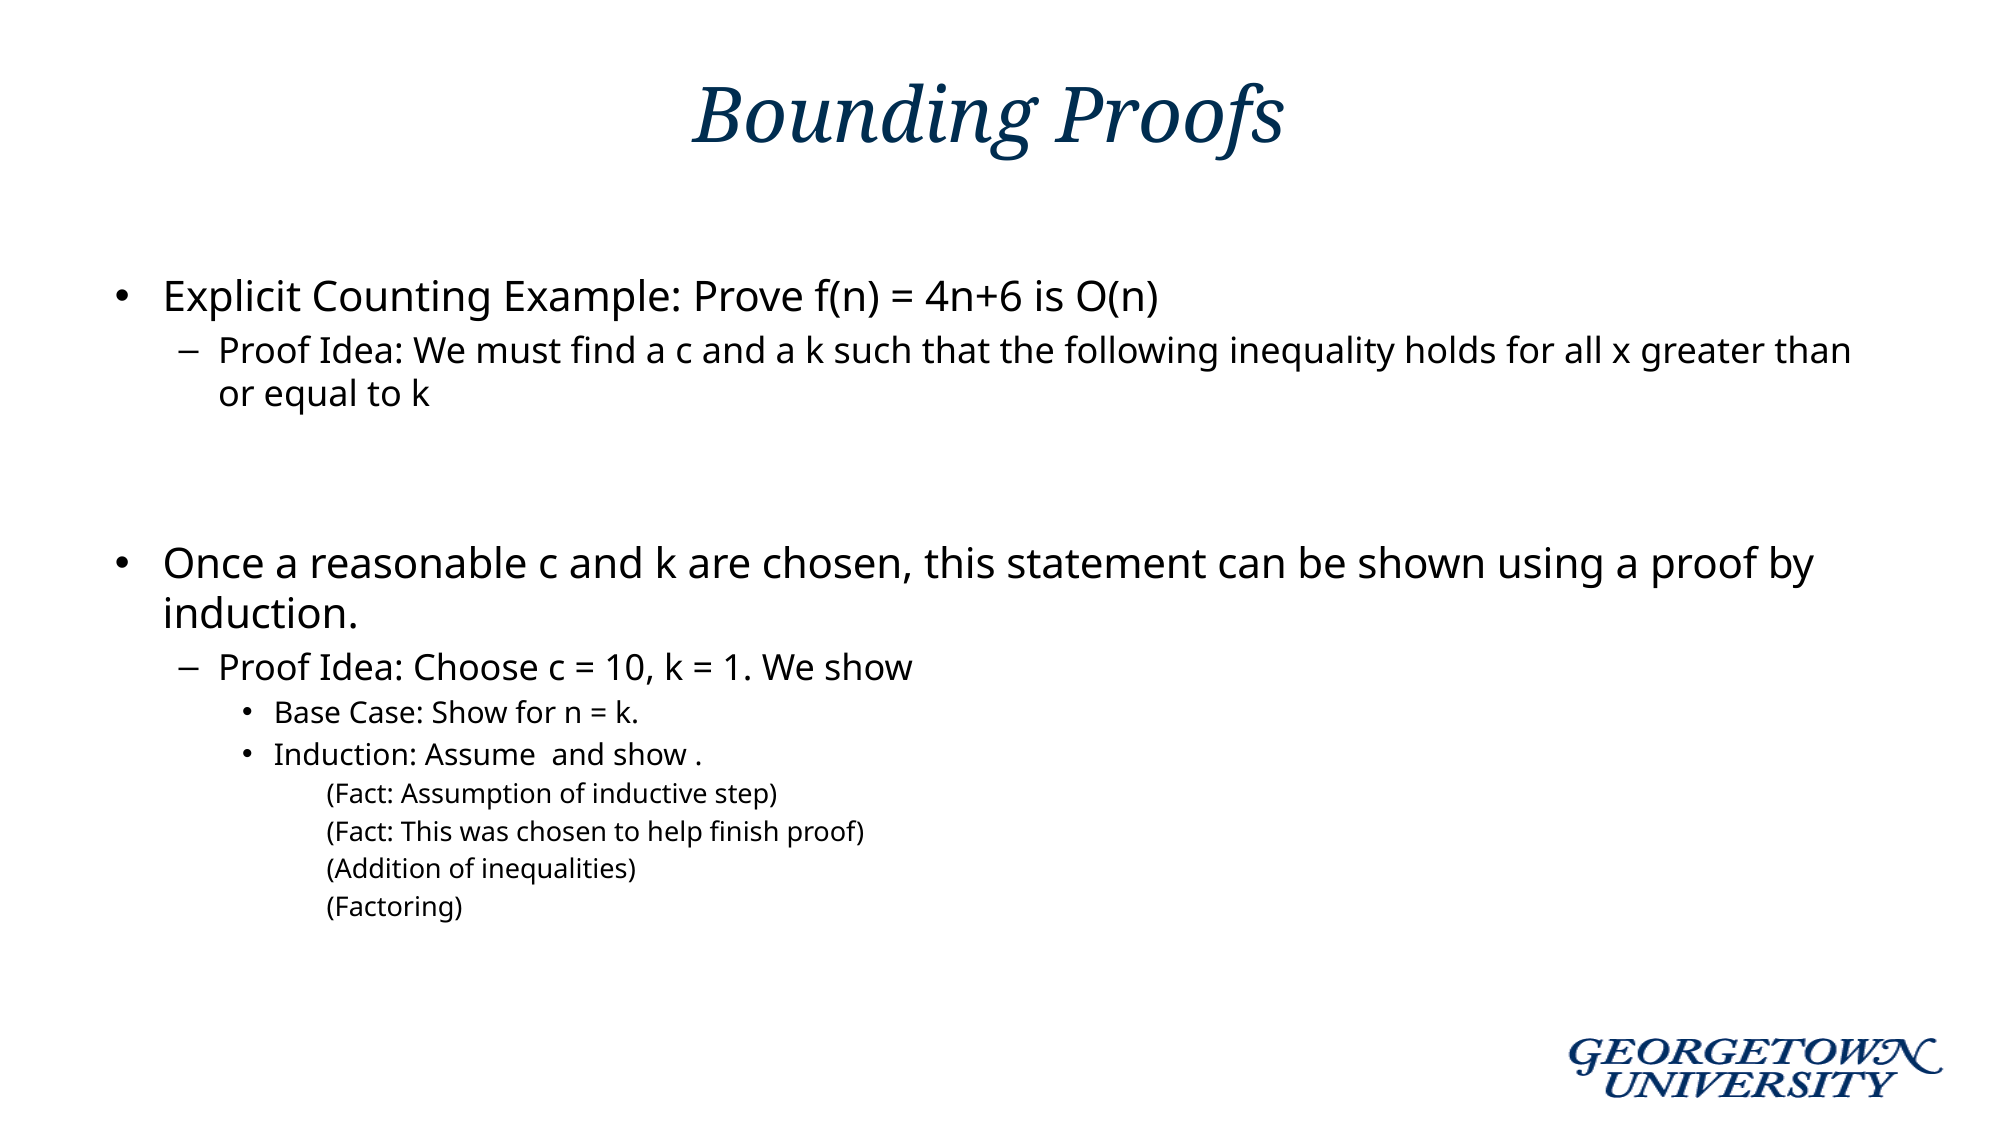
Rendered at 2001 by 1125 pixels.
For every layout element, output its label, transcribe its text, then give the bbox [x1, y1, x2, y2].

picture [2, 3, 2001, 1125]
title Bounding Proofs [99, 57, 1900, 166]
